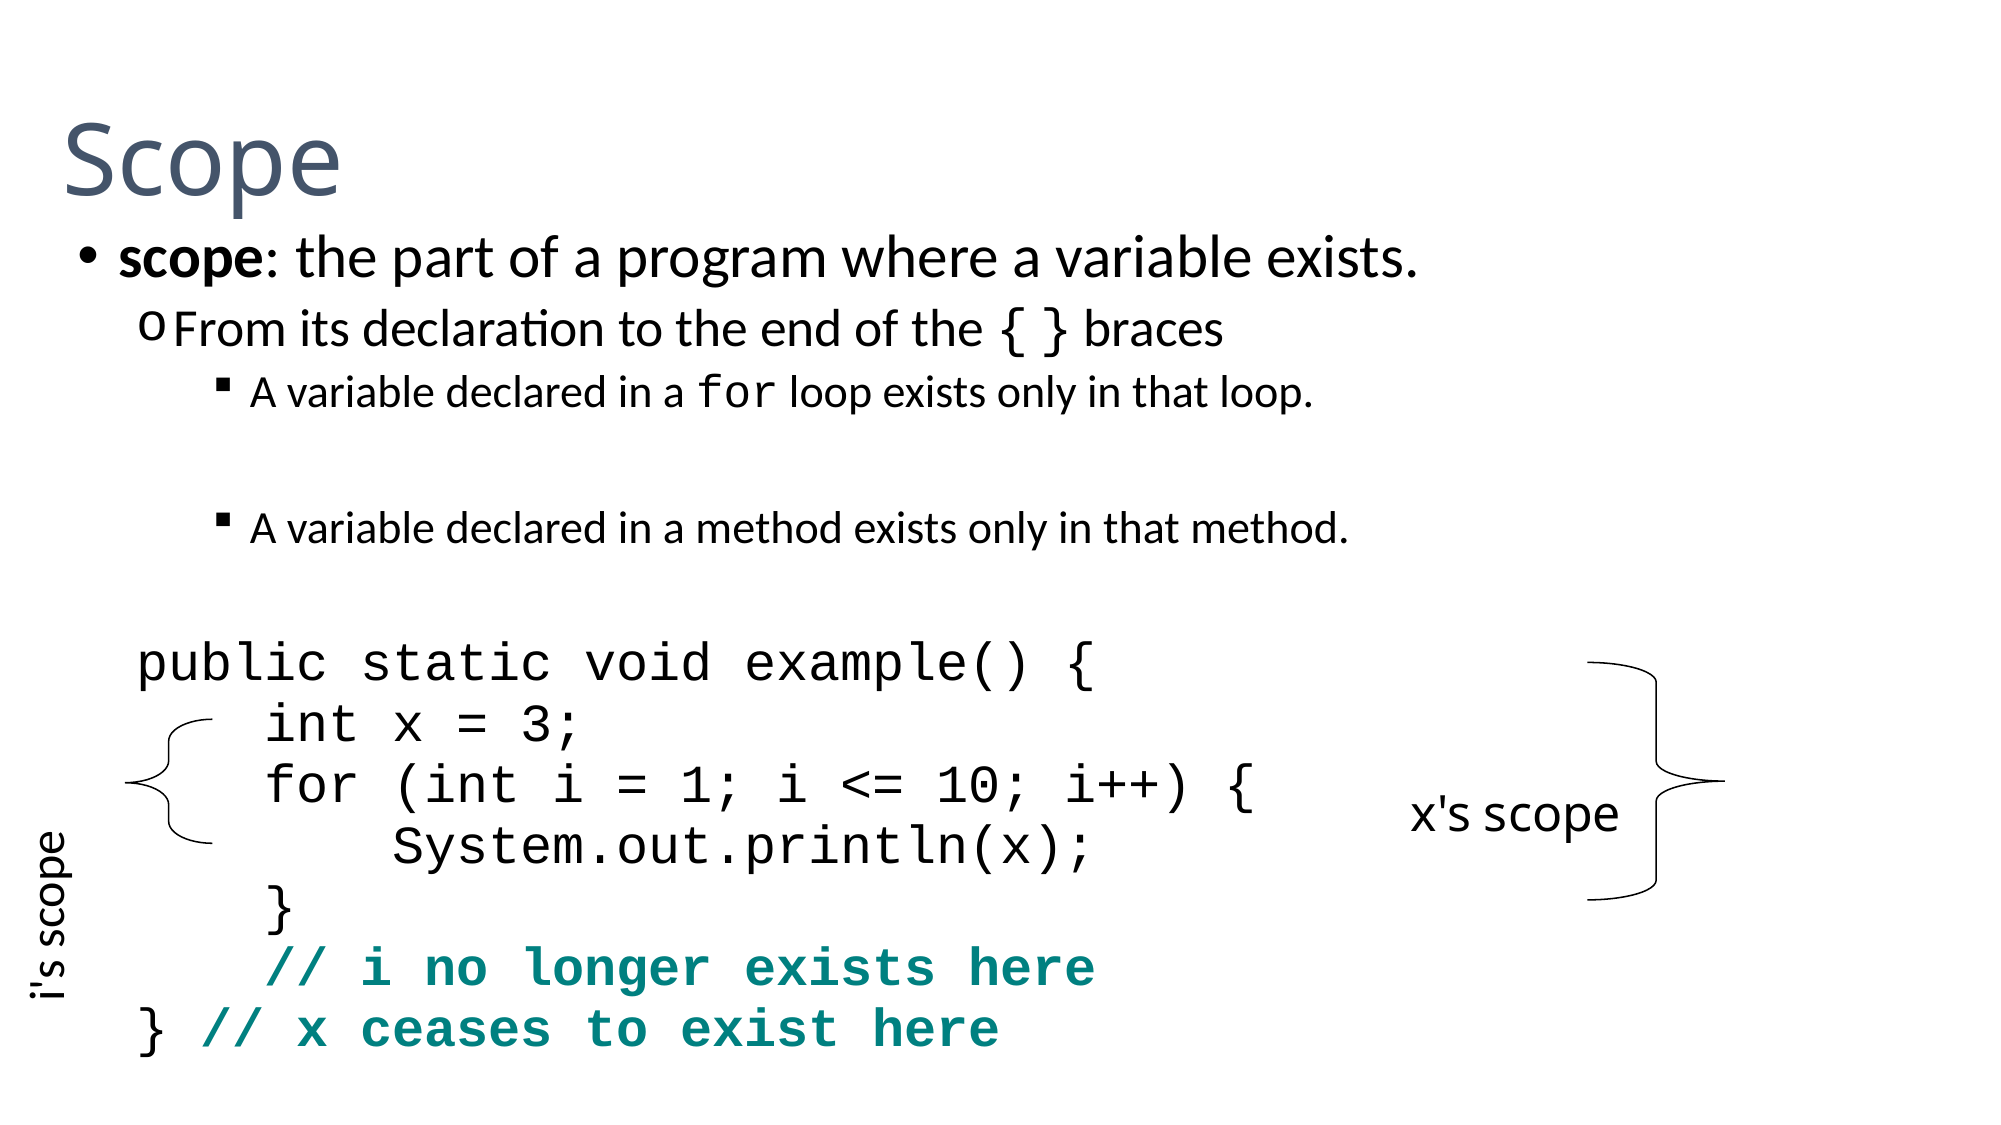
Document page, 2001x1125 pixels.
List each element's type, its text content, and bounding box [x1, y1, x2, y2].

title Scope [62, 0, 1938, 217]
text_box x's scope [1587, 662, 1725, 900]
list scope: the part of a program where a variable exists. From its declaration to the end of the { } braces A variable declared in a for loop exists only in that loop. A variable declared in a method exists only in that method. public static void example() { int x = 3; for (int i = 1; i <= 10; i++) { System.out.println(x); } // i no longer exists here } // x ceases to exist here [62, 217, 1938, 1067]
text_box i's scope [124, 719, 213, 844]
